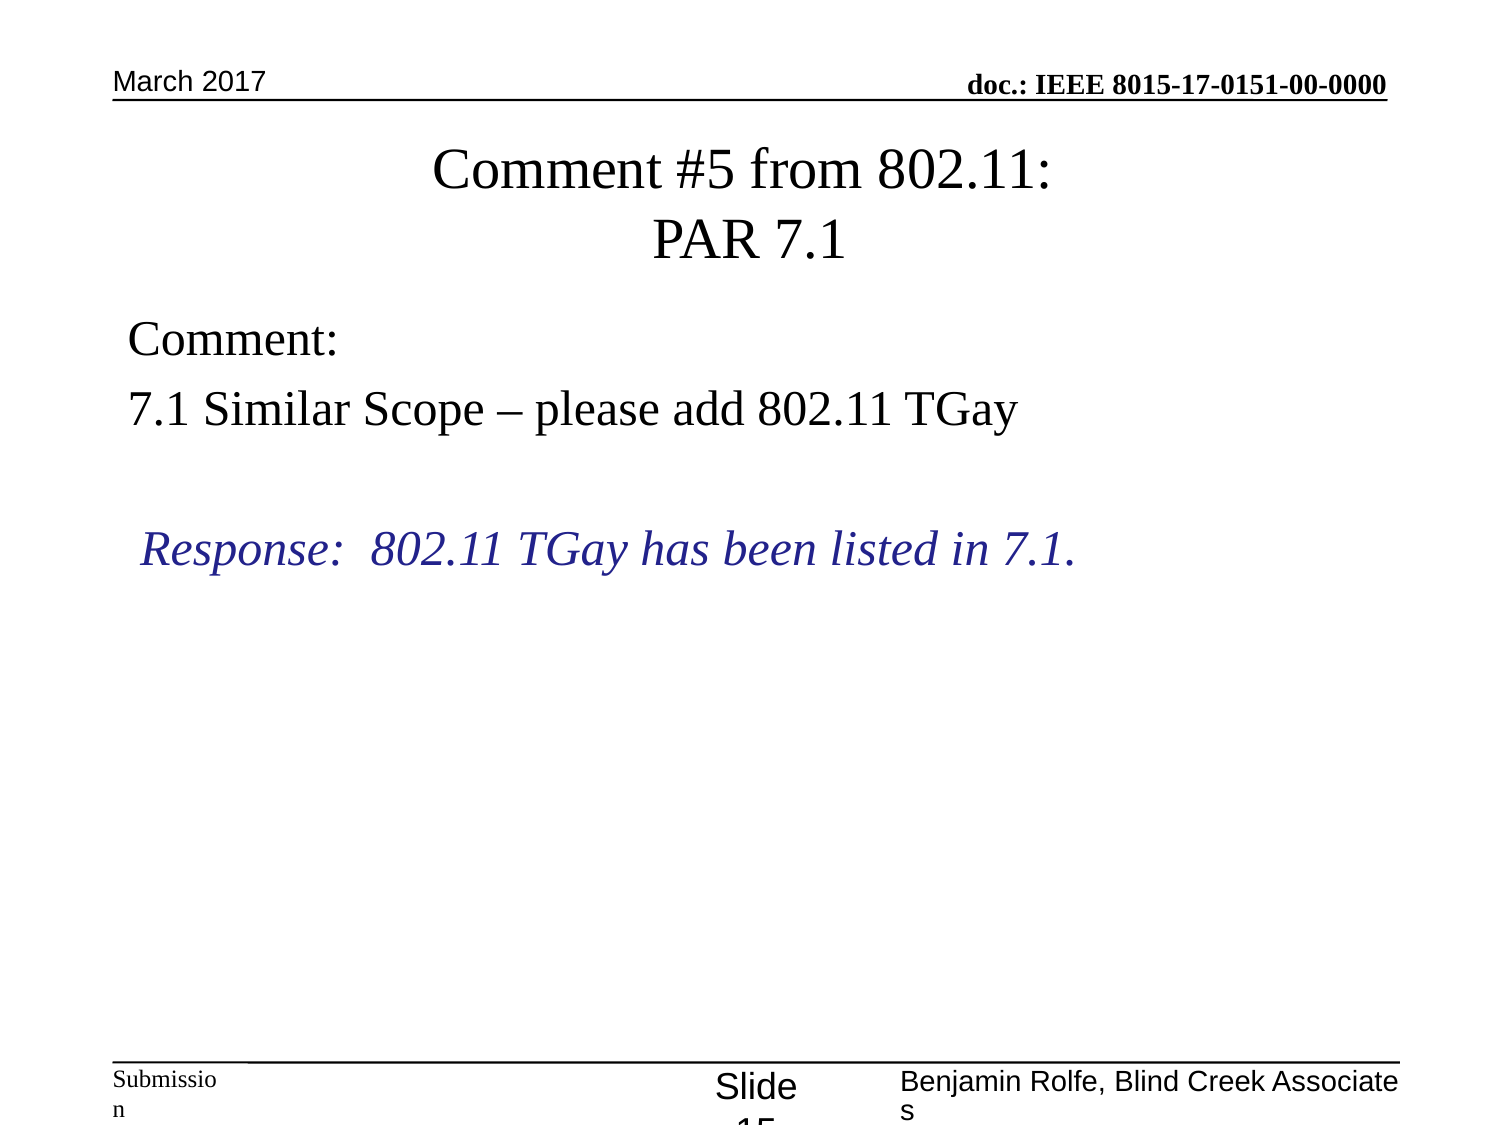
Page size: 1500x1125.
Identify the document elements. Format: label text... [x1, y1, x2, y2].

list Comment: 7.1 Similar Scope – please add 802.11 TGay Response: 802.11 TGay has been listed in 7.1. [112, 298, 1388, 974]
footer Benjamin Rolfe, Blind Creek Associates [900, 1062, 1413, 1098]
title Comment #5 from 802.11: PAR 7.1 [112, 112, 1388, 288]
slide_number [112, 62, 375, 98]
slide_number Slide 15 [712, 1062, 800, 1093]
